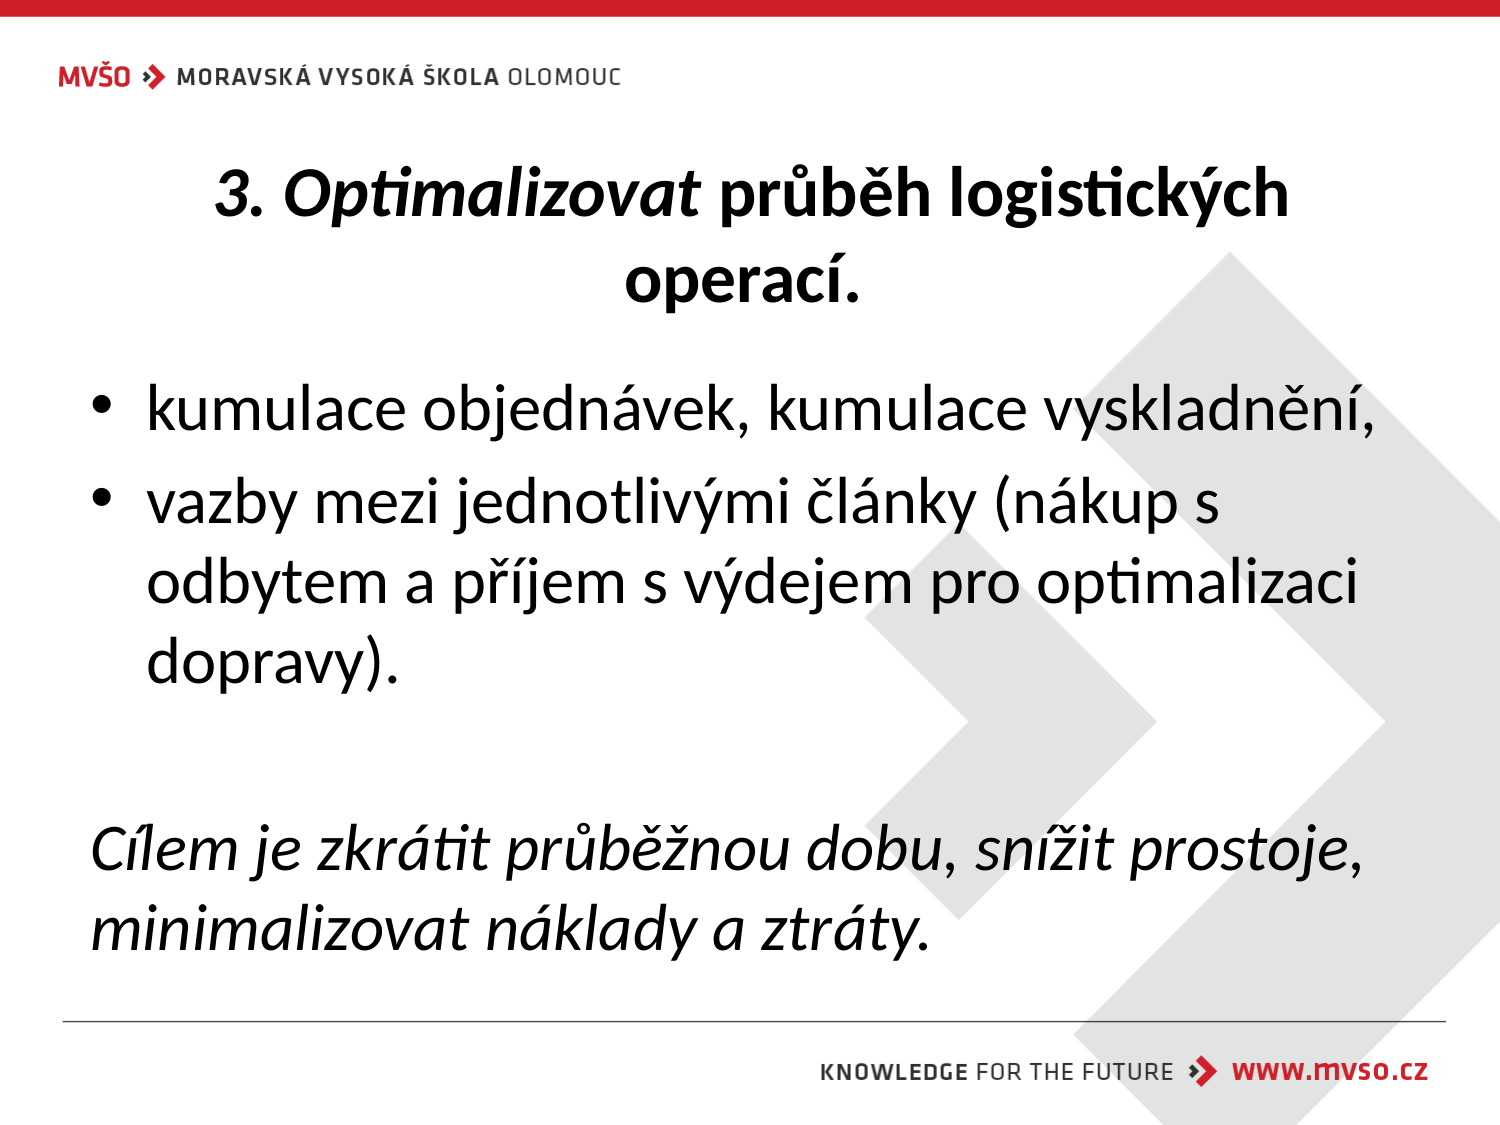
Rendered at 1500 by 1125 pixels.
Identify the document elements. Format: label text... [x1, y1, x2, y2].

list kumulace objednávek, kumulace vyskladnění, vazby mezi jednotlivými články (nákup s odbytem a příjem s výdejem pro optimalizaci dopravy). Cílem je zkrátit průběžnou dobu, snížit prostoje, minimalizovat náklady a ztráty. [75, 262, 1425, 1005]
picture [0, 0, 1500, 1125]
title 3. Optimalizovat průběh logistických operací. [76, 137, 1427, 325]
